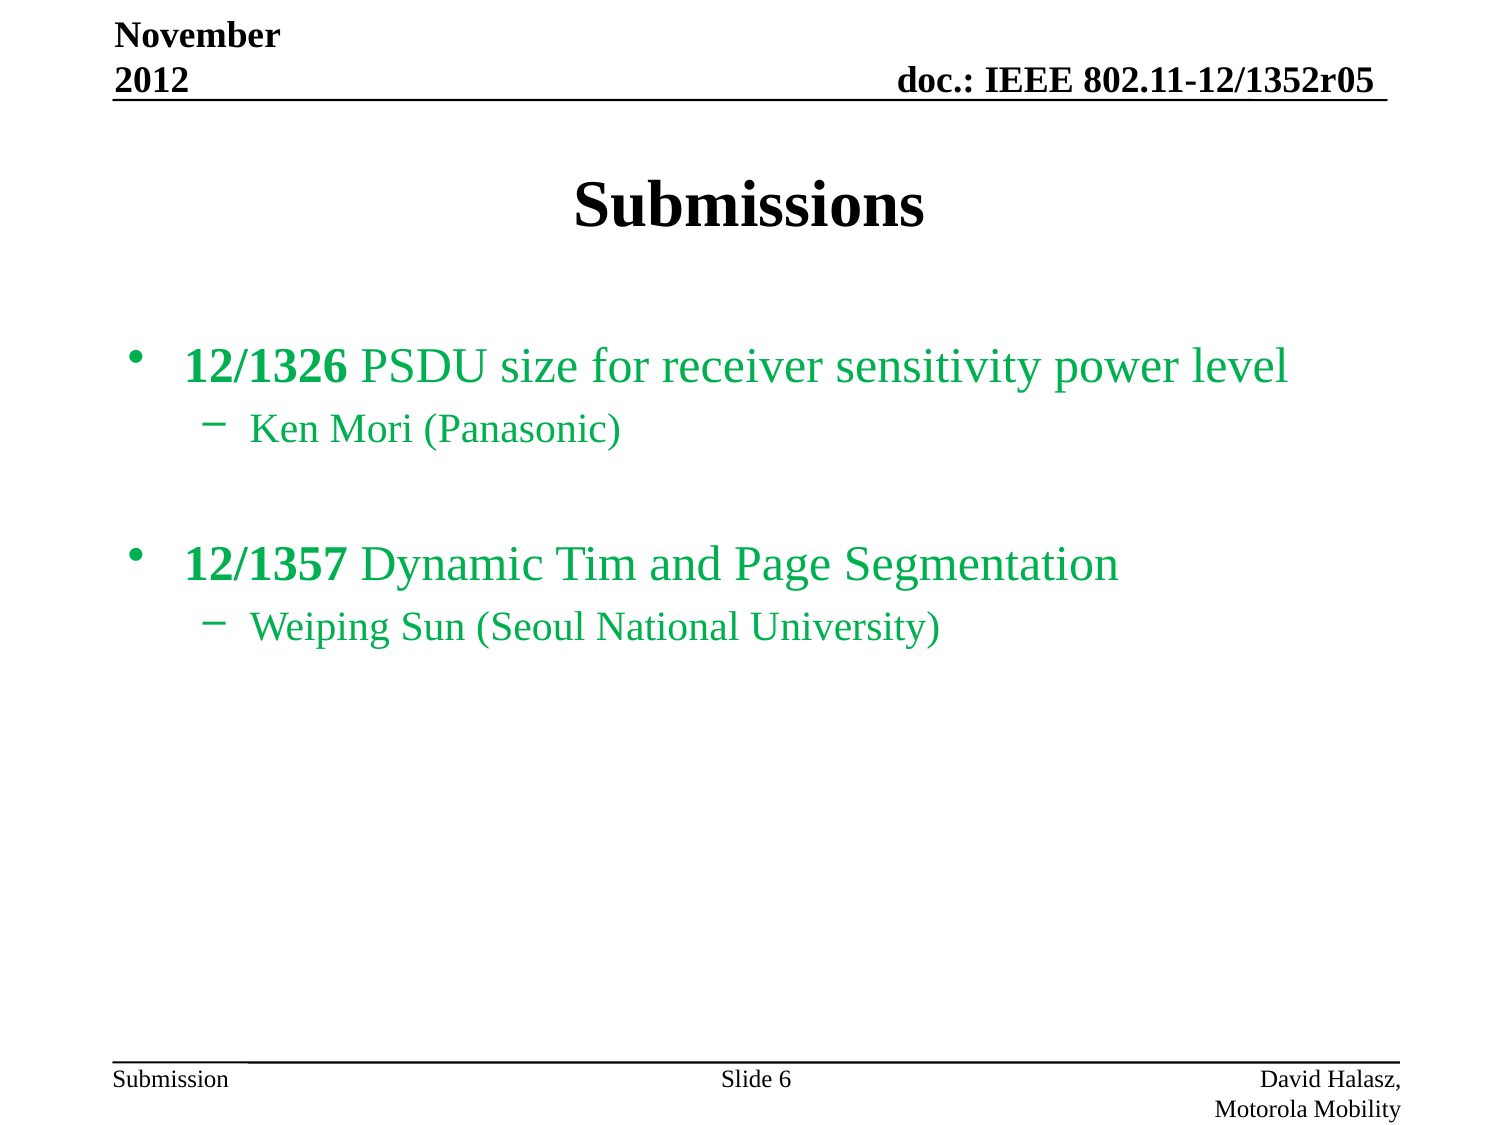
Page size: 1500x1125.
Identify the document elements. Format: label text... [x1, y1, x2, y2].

list 12/1326 PSDU size for receiver sensitivity power level Ken Mori (Panasonic) 12/1357 Dynamic Tim and Page Segmentation Weiping Sun (Seoul National University) [112, 324, 1388, 1001]
title Submissions [112, 112, 1388, 288]
footer David Halasz, Motorola Mobility [1185, 1061, 1402, 1093]
slide_number Slide 6 [712, 1061, 800, 1093]
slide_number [114, 54, 333, 101]
